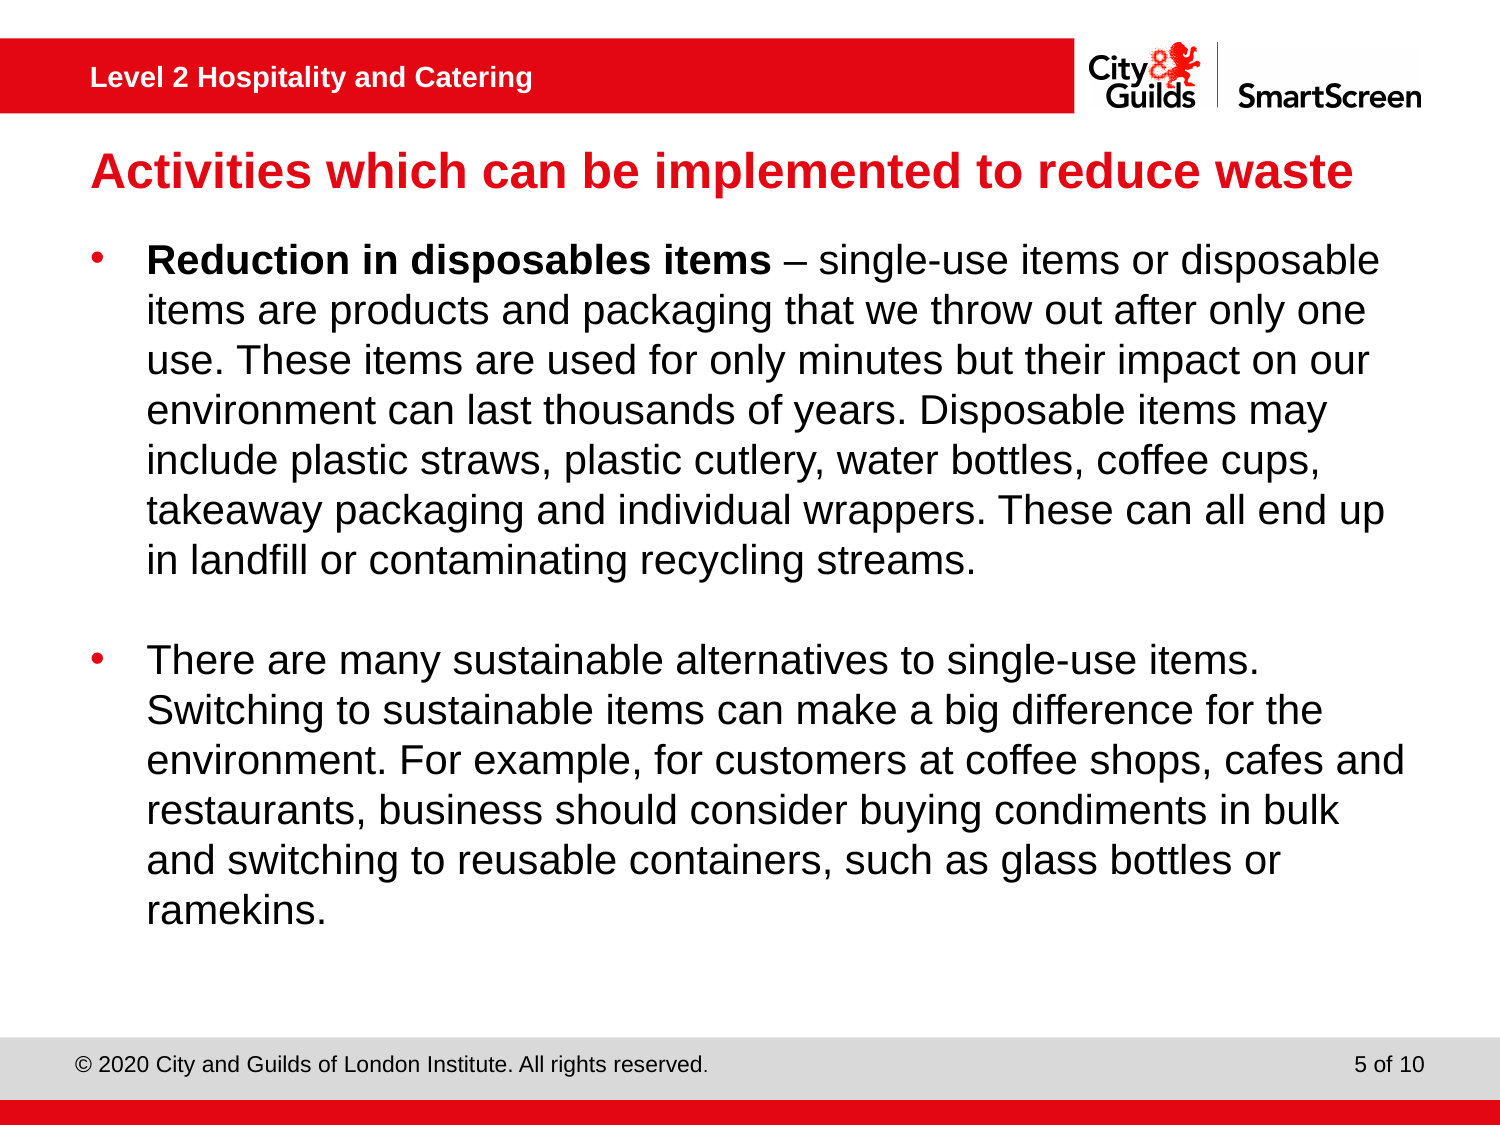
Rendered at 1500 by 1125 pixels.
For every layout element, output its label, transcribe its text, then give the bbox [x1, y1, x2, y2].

picture [1089, 42, 1421, 108]
list Reduction in disposables items – single-use items or disposable items are products and packaging that we throw out after only one use. These items are used for only minutes but their impact on our environment can last thousands of years. Disposable items may include plastic straws, plastic cutlery, water bottles, coffee cups, takeaway packaging and individual wrappers. These can all end up in landfill or contaminating recycling streams. There are many sustainable alternatives to single-use items. Switching to sustainable items can make a big difference for the environment. For example, for customers at coffee shops, cafes and restaurants, business should consider buying condiments in bulk and switching to reusable containers, such as glass bottles or ramekins. [74, 224, 1424, 1006]
title Activities which can be implemented to reduce waste [74, 137, 1424, 201]
